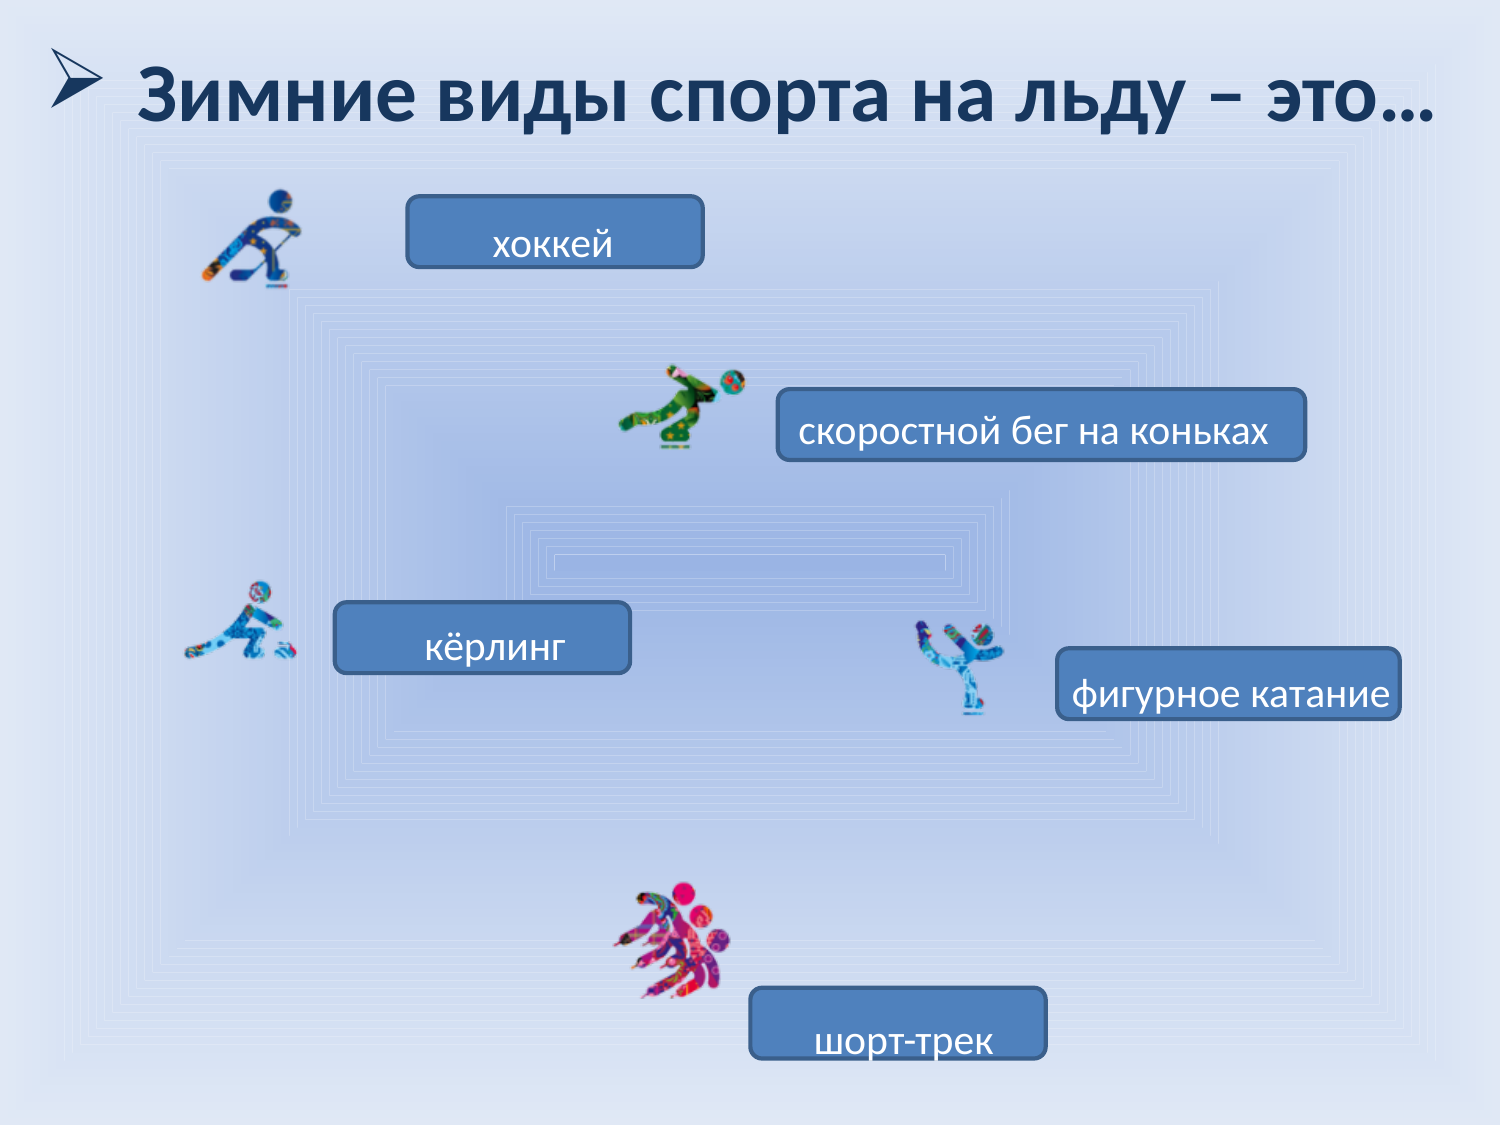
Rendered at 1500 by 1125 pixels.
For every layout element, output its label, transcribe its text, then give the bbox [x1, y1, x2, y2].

text_box Зимние виды спорта на льду – это… [29, 30, 1495, 146]
text_box [405, 194, 705, 270]
text_box [1055, 646, 1402, 715]
picture [608, 325, 756, 465]
picture [182, 172, 322, 302]
text_box [748, 985, 1048, 1061]
text_box фигурное катание [1057, 658, 1412, 724]
text_box хоккей [431, 208, 676, 273]
picture [608, 879, 743, 1006]
text_box кёрлинг [360, 611, 630, 676]
text_box скоростной бег на коньках [762, 395, 1306, 460]
picture [897, 597, 1029, 720]
text_box шорт-трек [761, 1005, 1046, 1070]
text_box [777, 387, 1308, 454]
text_box [332, 600, 633, 676]
picture [175, 550, 306, 672]
